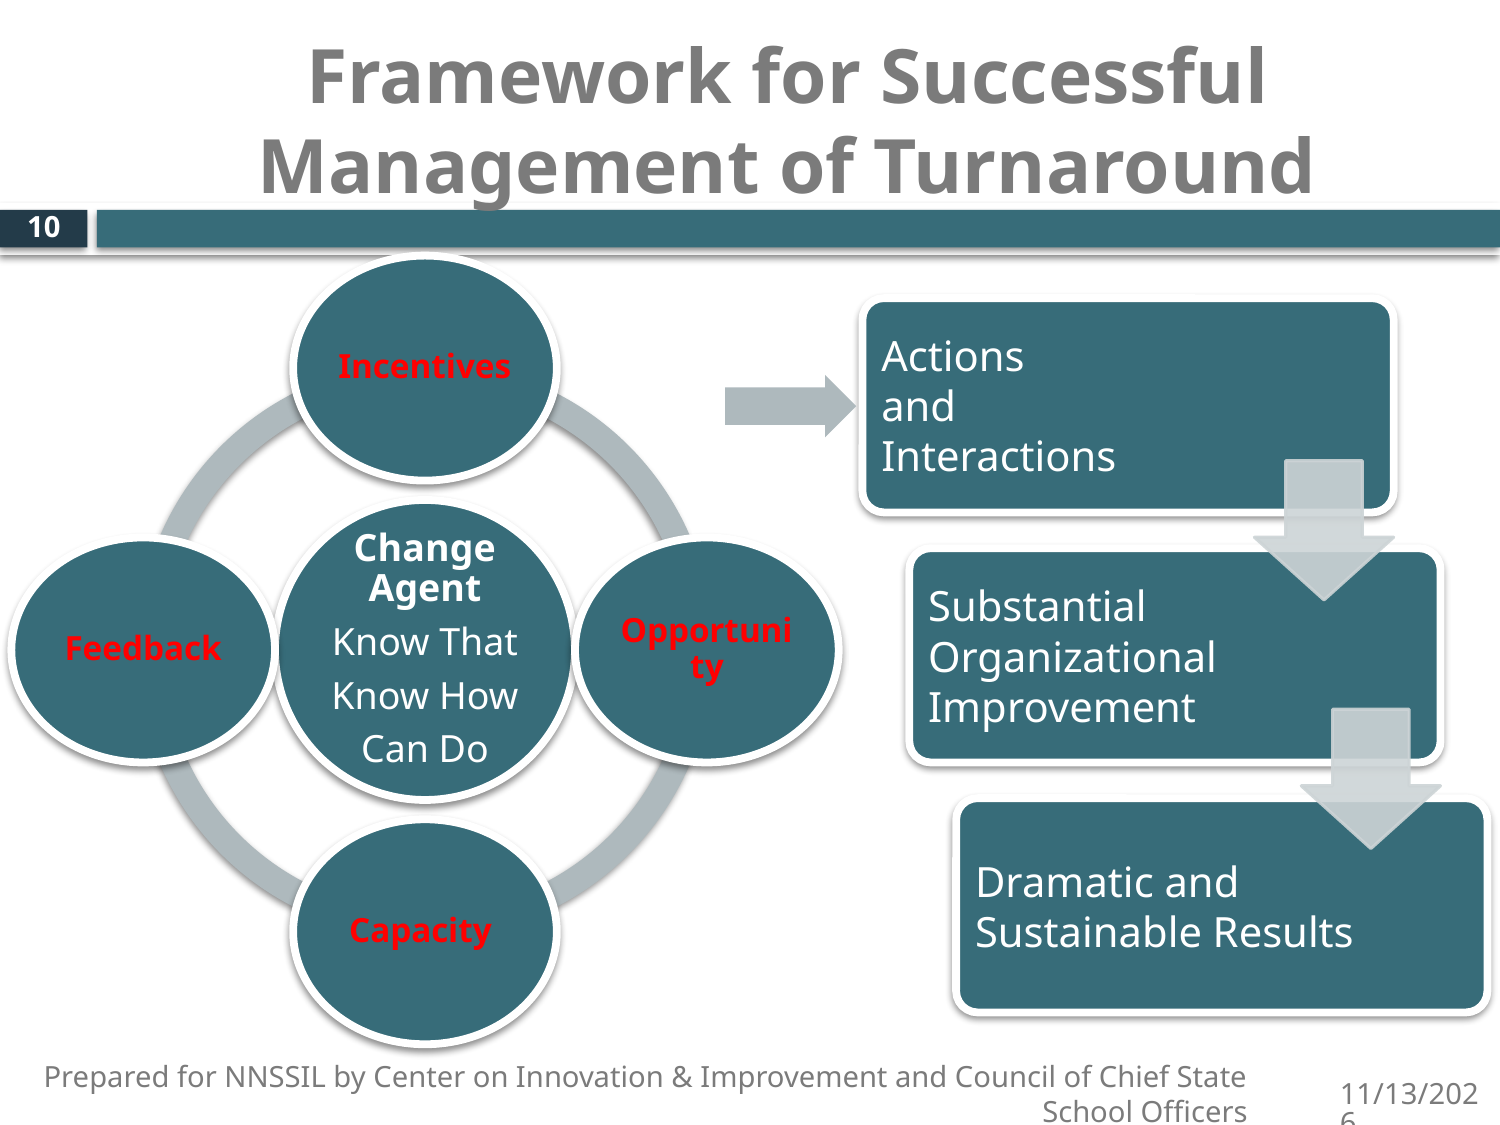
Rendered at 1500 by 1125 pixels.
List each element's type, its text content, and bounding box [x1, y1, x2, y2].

title Framework for Successful Management of Turnaround [99, 37, 1476, 201]
footer Prepared for NNSSIL by Center on Innovation & Improvement and Council of Chief State School Officers [0, 1062, 1263, 1125]
slide_number 10 [0, 208, 88, 249]
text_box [724, 374, 857, 438]
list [862, 297, 1488, 1013]
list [24, 274, 826, 1026]
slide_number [1325, 1065, 1500, 1125]
